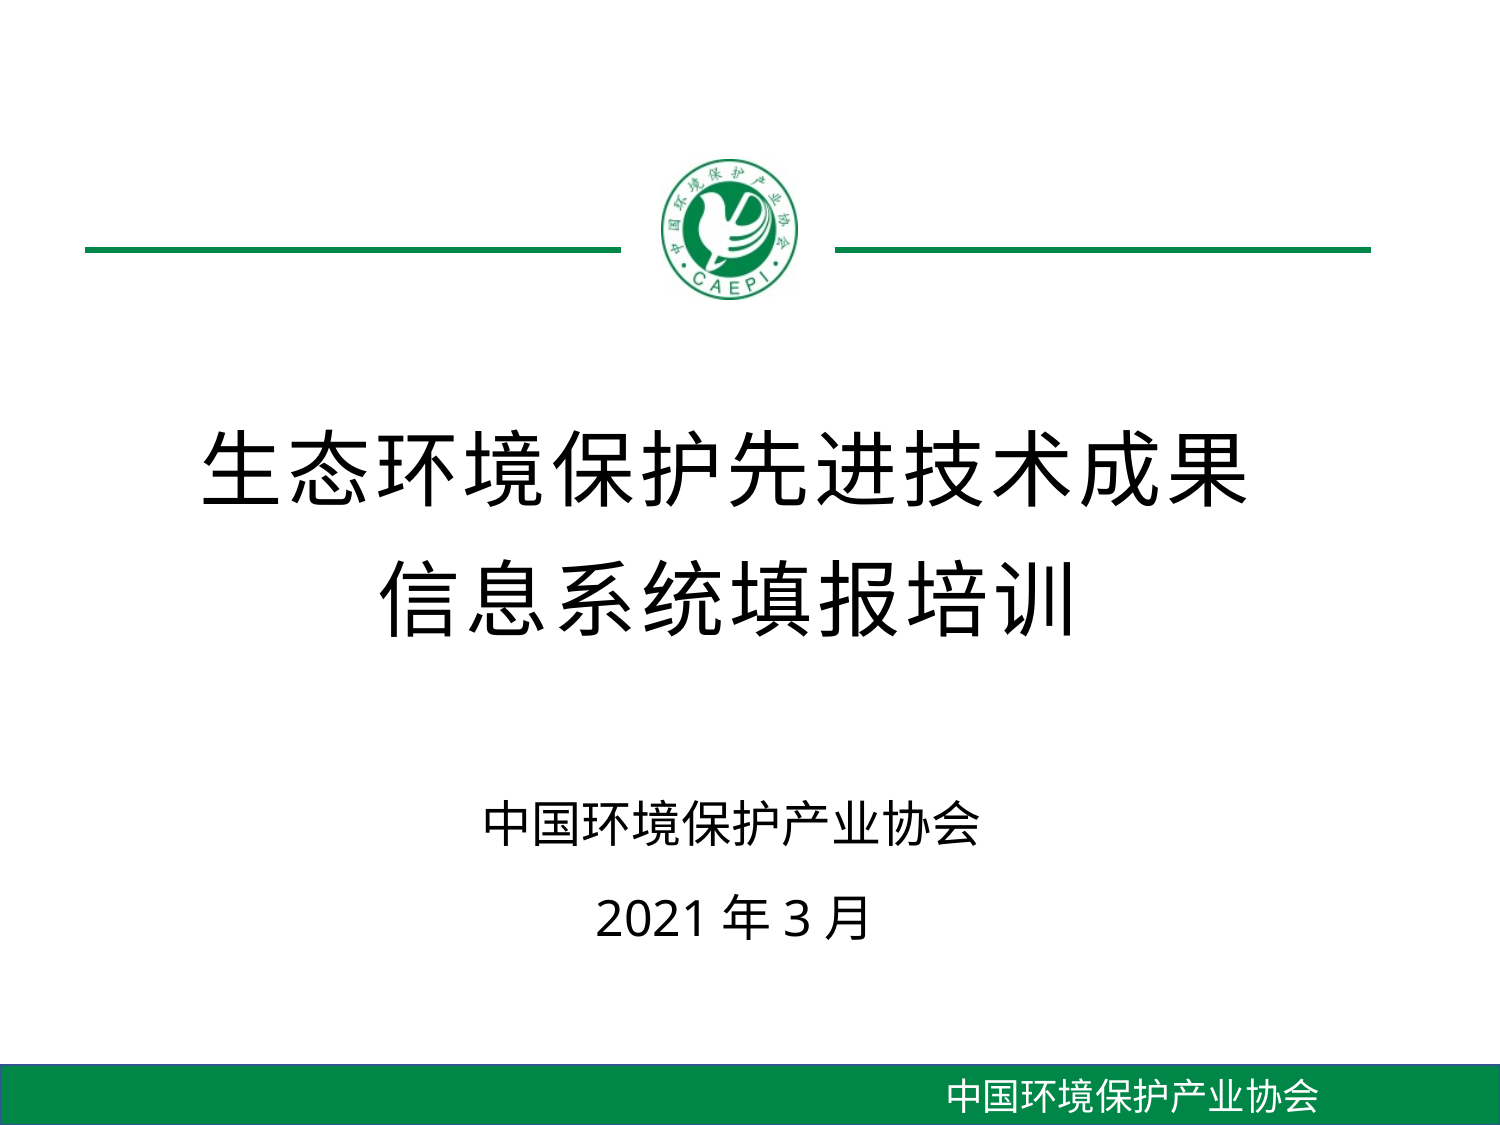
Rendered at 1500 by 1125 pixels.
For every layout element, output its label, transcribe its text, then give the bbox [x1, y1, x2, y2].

picture [661, 159, 798, 300]
title 生态环境保护先进技术成果信息系统填报培训 [179, 393, 1275, 655]
subtitle 中国环境保护产业协会 [211, 792, 1252, 886]
text_box 2021年3月 [214, 885, 1255, 979]
